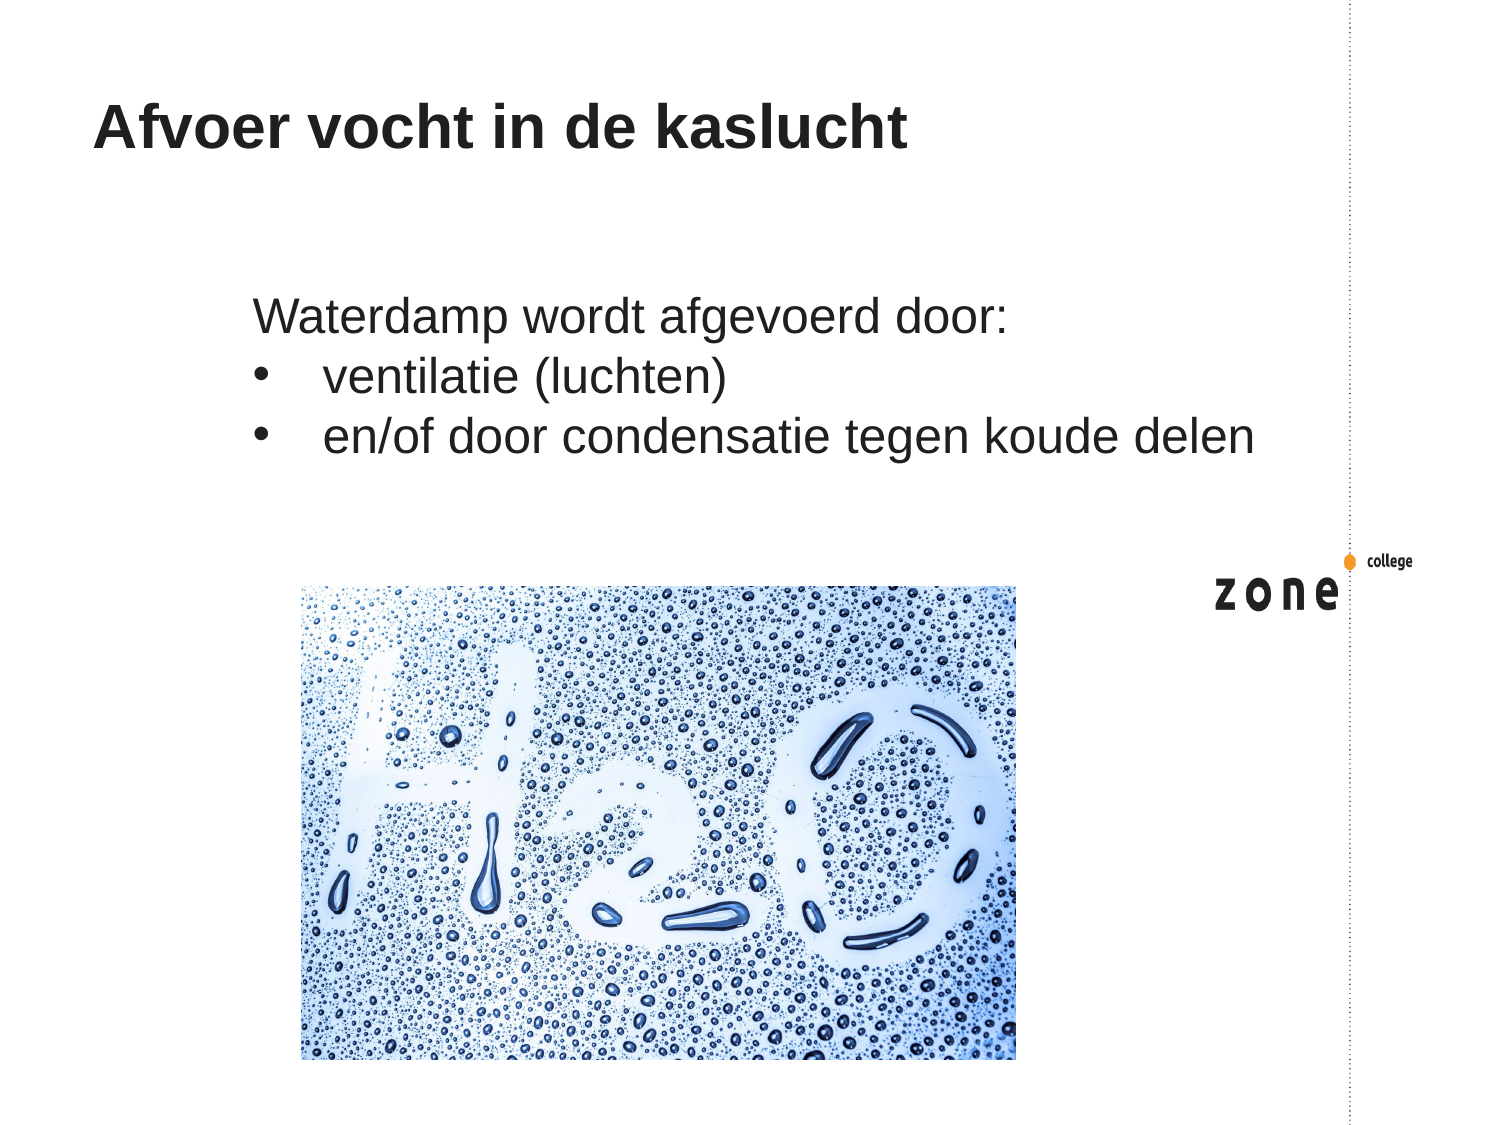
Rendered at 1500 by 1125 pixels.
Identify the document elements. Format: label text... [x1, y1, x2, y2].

picture [1197, 0, 1500, 1125]
picture [301, 586, 1016, 1060]
list Waterdamp wordt afgevoerd door: ventilatie (luchten) en/of door condensatie tegen koude delen [252, 283, 1282, 998]
title Afvoer vocht in de kaslucht [93, 94, 1205, 209]
